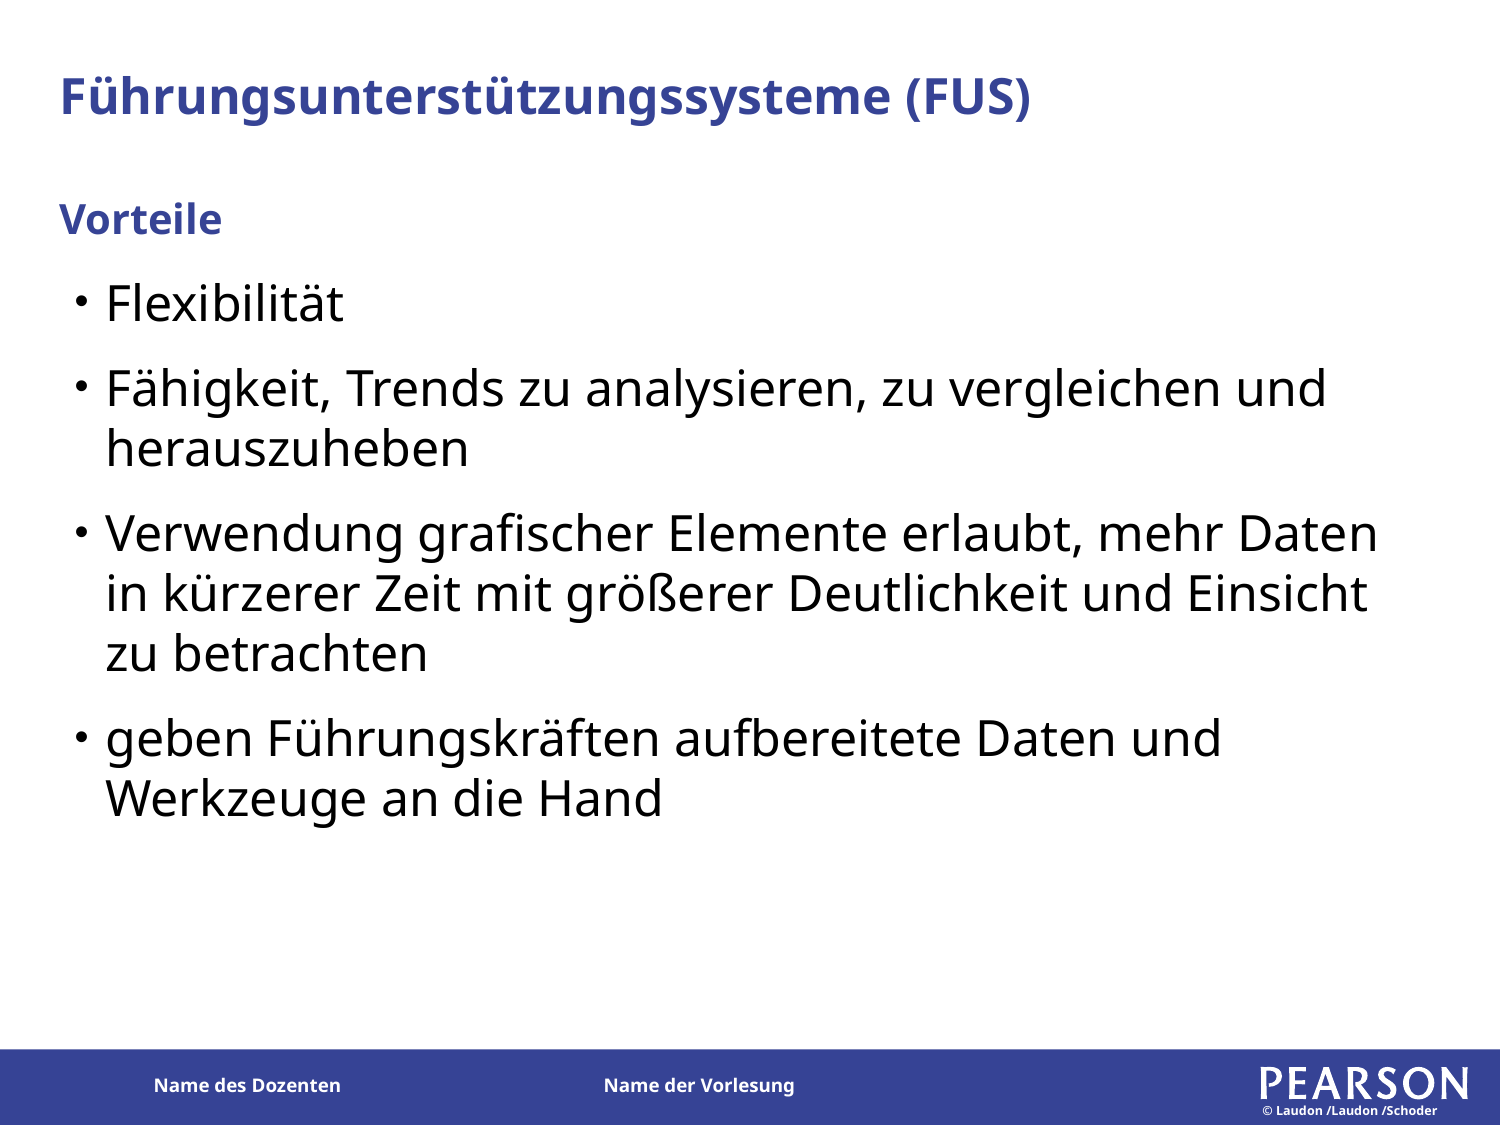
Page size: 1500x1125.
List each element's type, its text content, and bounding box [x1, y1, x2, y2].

subtitle Vorteile [59, 192, 1410, 243]
list Flexibilität Fähigkeit, Trends zu analysieren, zu vergleichen und herauszuheben Verwendung grafischer Elemente erlaubt, mehr Daten in kürzerer Zeit mit größerer Deutlichkeit und Einsicht zu betrachten geben Führungskräften aufbereitete Daten und Werkzeuge an die Hand [59, 263, 1410, 1017]
title Führungsunterstützungssysteme (FUS) [59, 64, 1410, 192]
